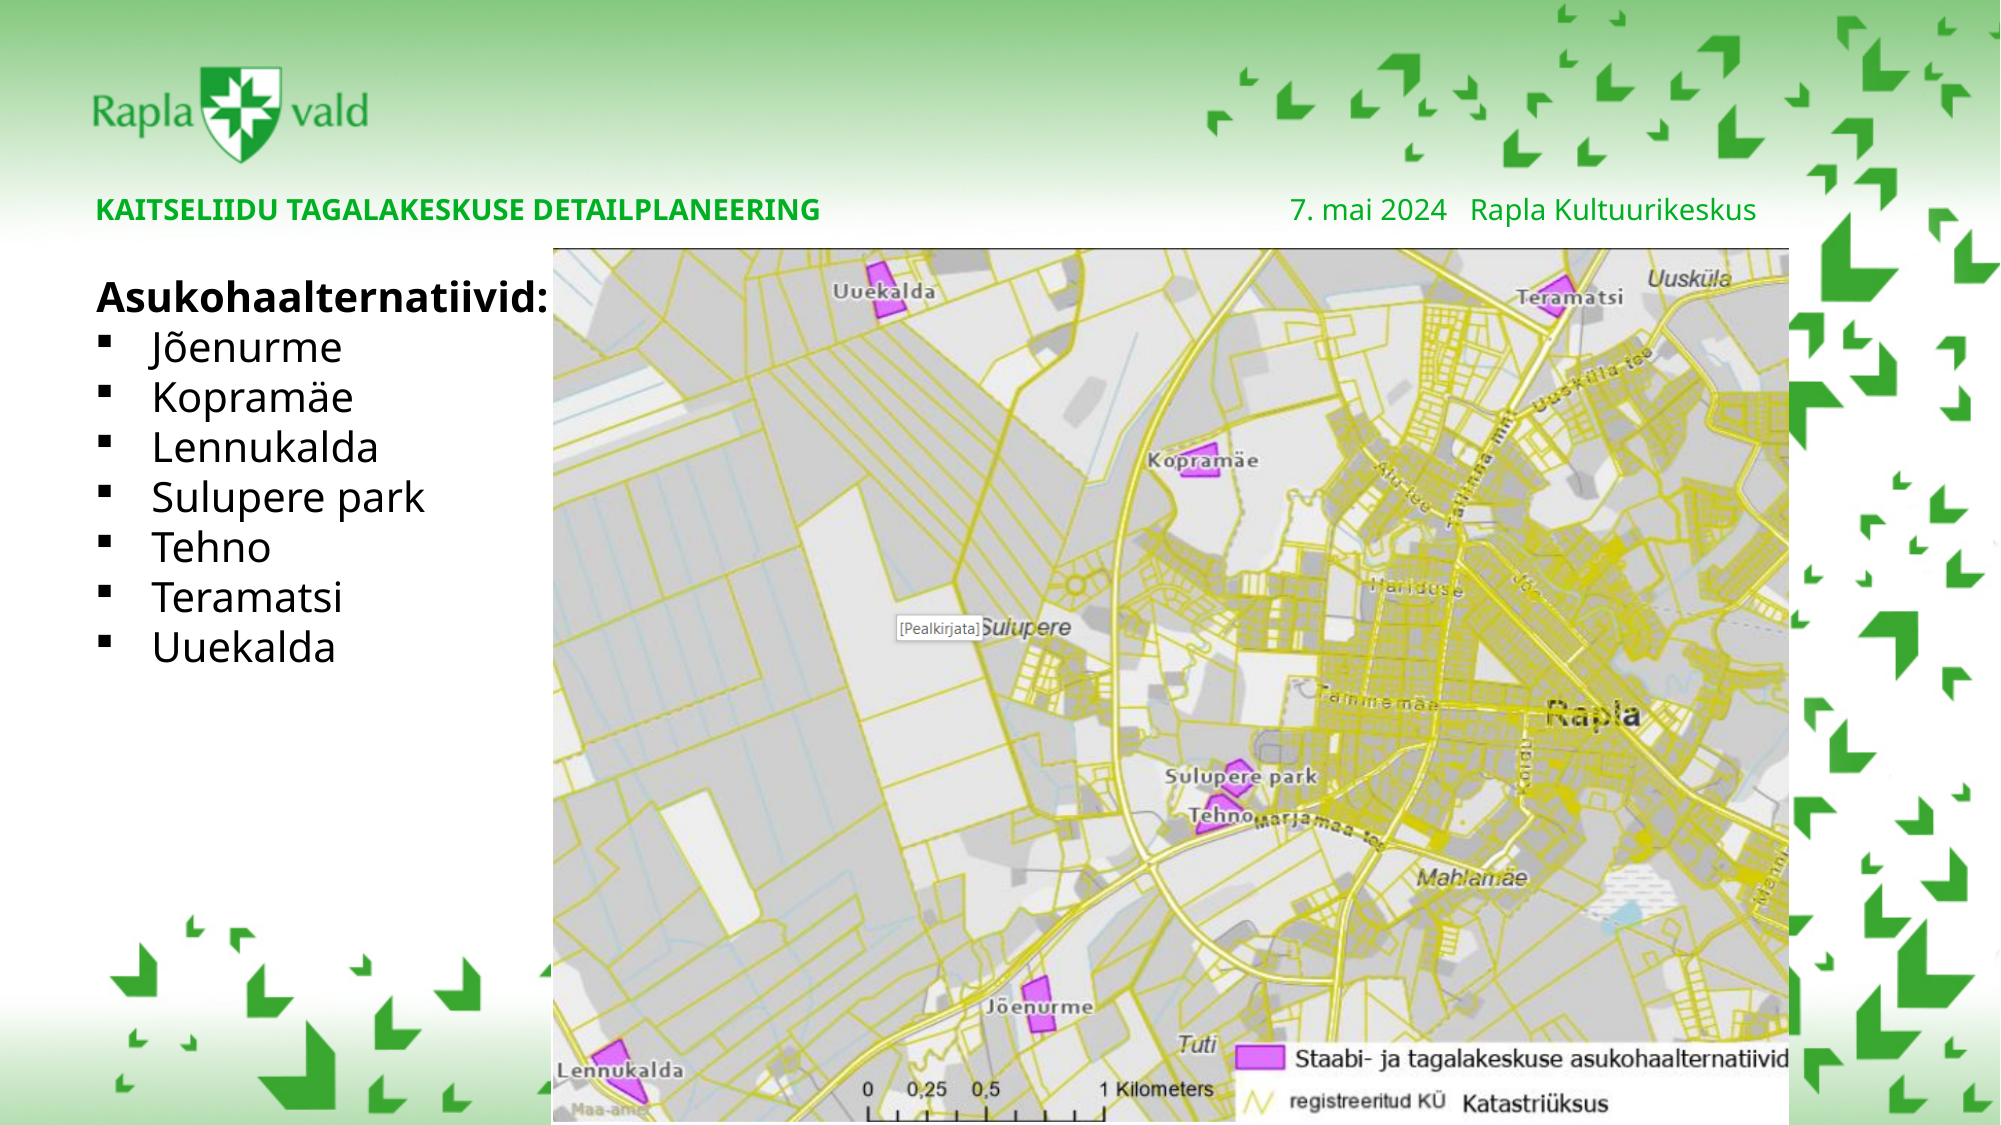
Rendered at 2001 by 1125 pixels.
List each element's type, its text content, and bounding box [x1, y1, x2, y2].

picture [0, 0, 2001, 1125]
text_box KAITSELIIDU TAGALAKESKUSE DETAILPLANEERING 7. mai 2024 Rapla Kultuurikeskus [80, 184, 1779, 234]
text_box Asukohaalternatiivid: Jõenurme Kopramäe Lennukalda Sulupere park Tehno Teramatsi Uuekalda [80, 263, 551, 679]
